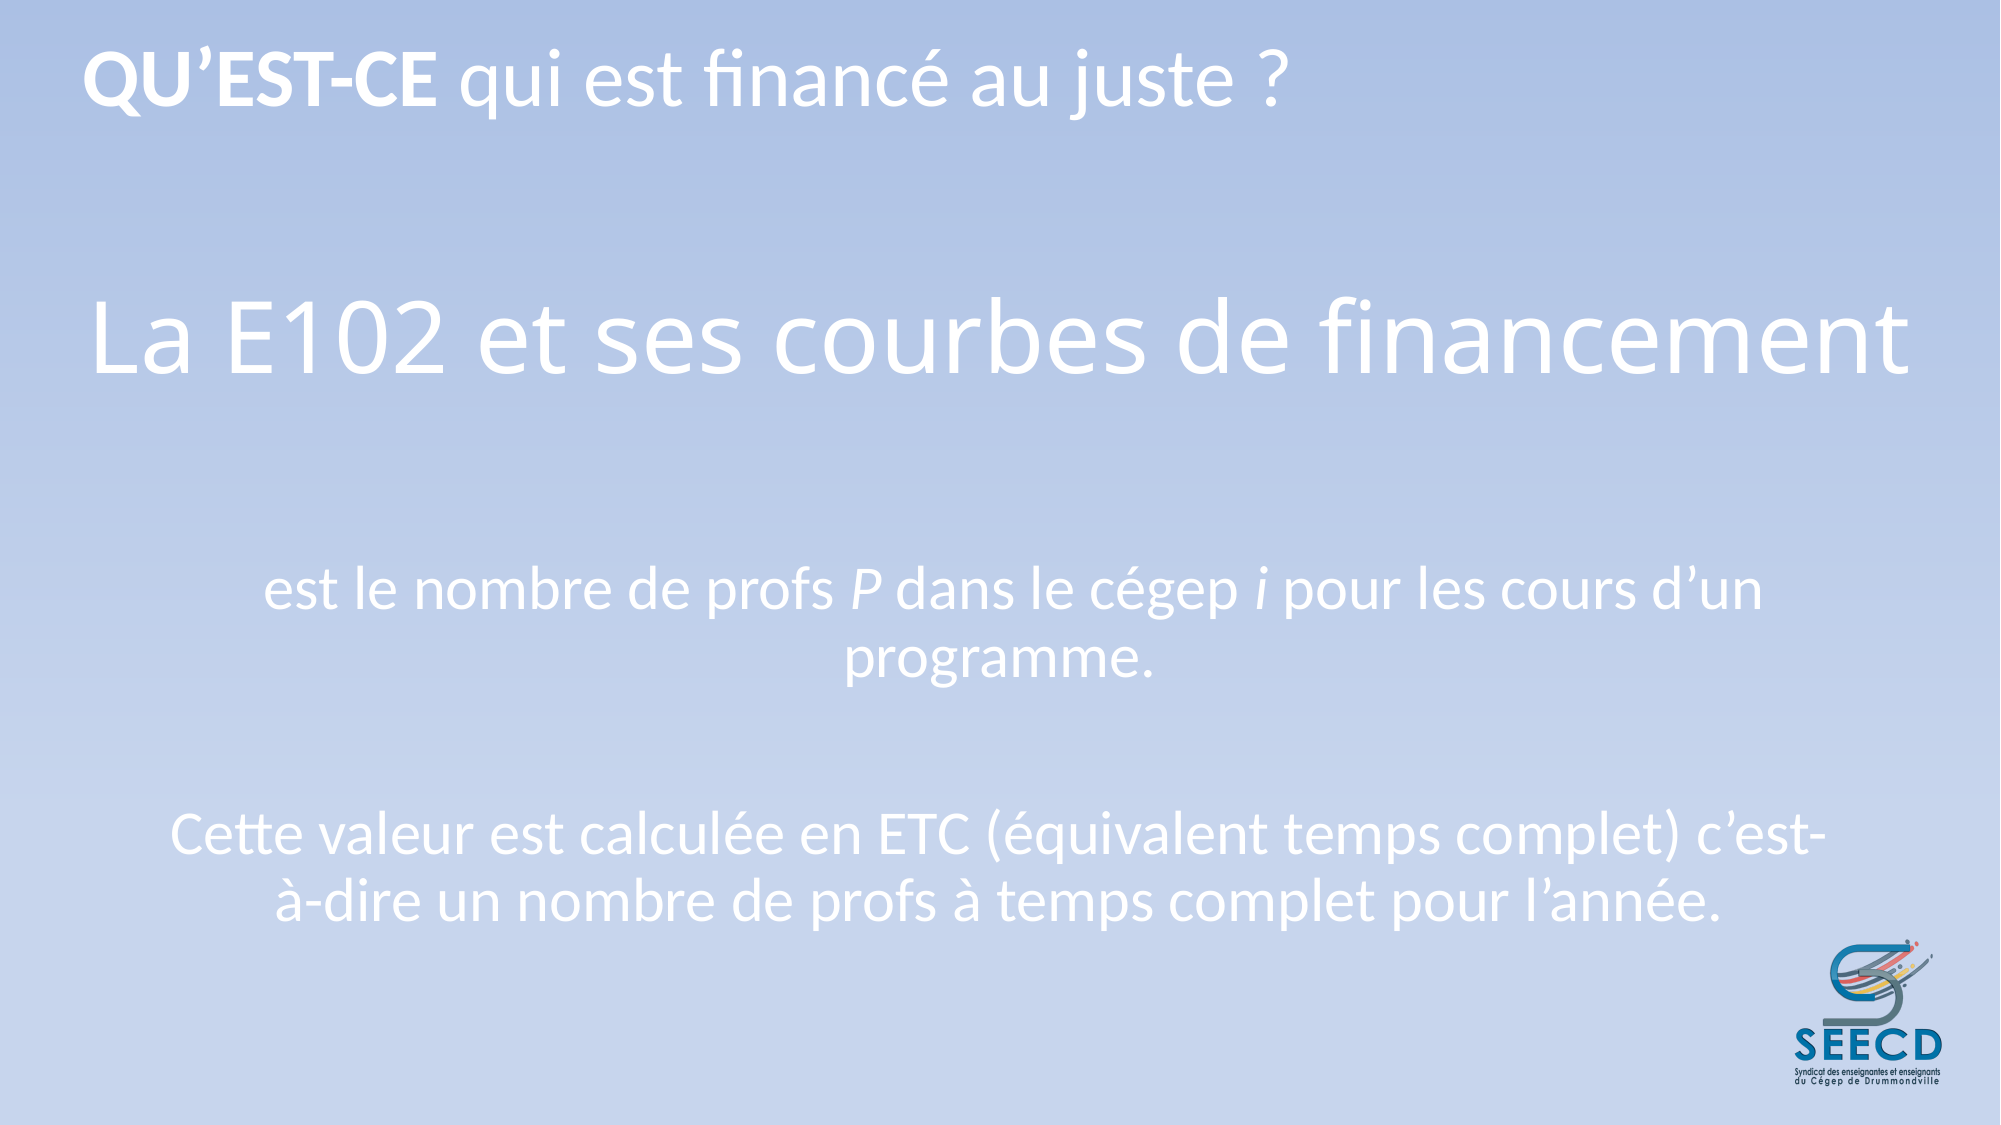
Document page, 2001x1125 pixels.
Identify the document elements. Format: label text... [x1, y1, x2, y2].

picture [1793, 939, 1943, 1089]
text_box La E102 et ses courbes de financement [25, 185, 1974, 403]
text_box QU’EST-CE qui est financé au juste ? [68, 0, 1932, 131]
